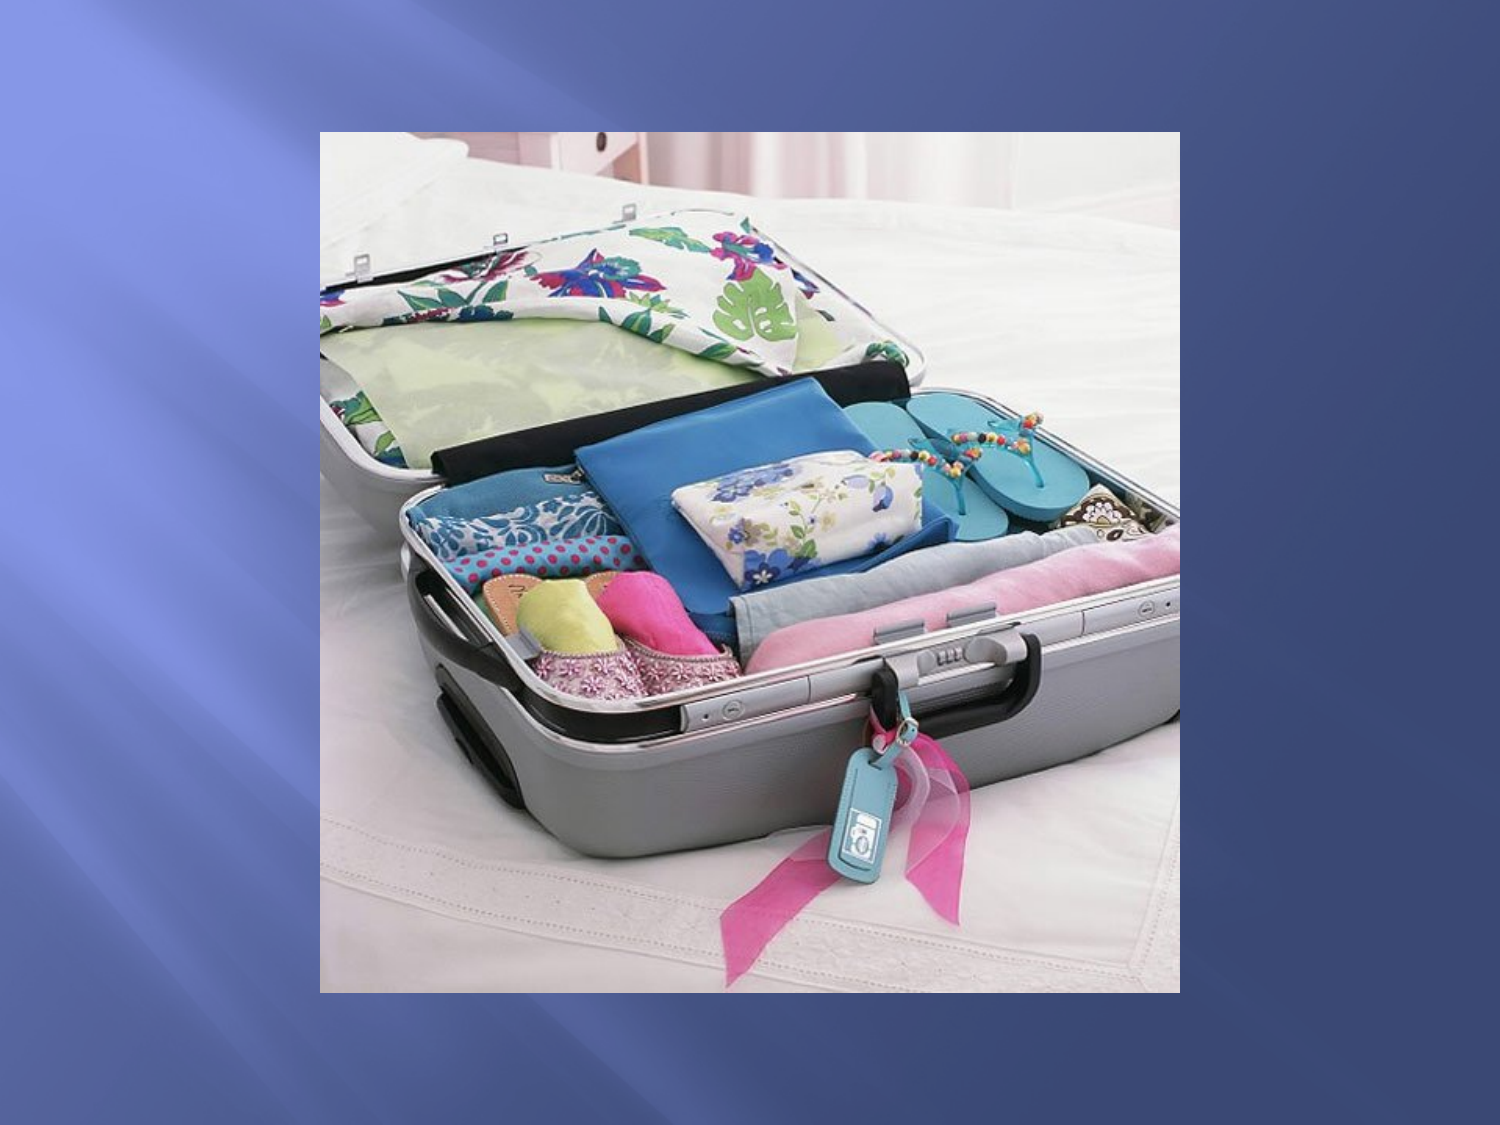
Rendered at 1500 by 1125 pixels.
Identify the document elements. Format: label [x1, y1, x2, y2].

picture [319, 132, 1180, 993]
